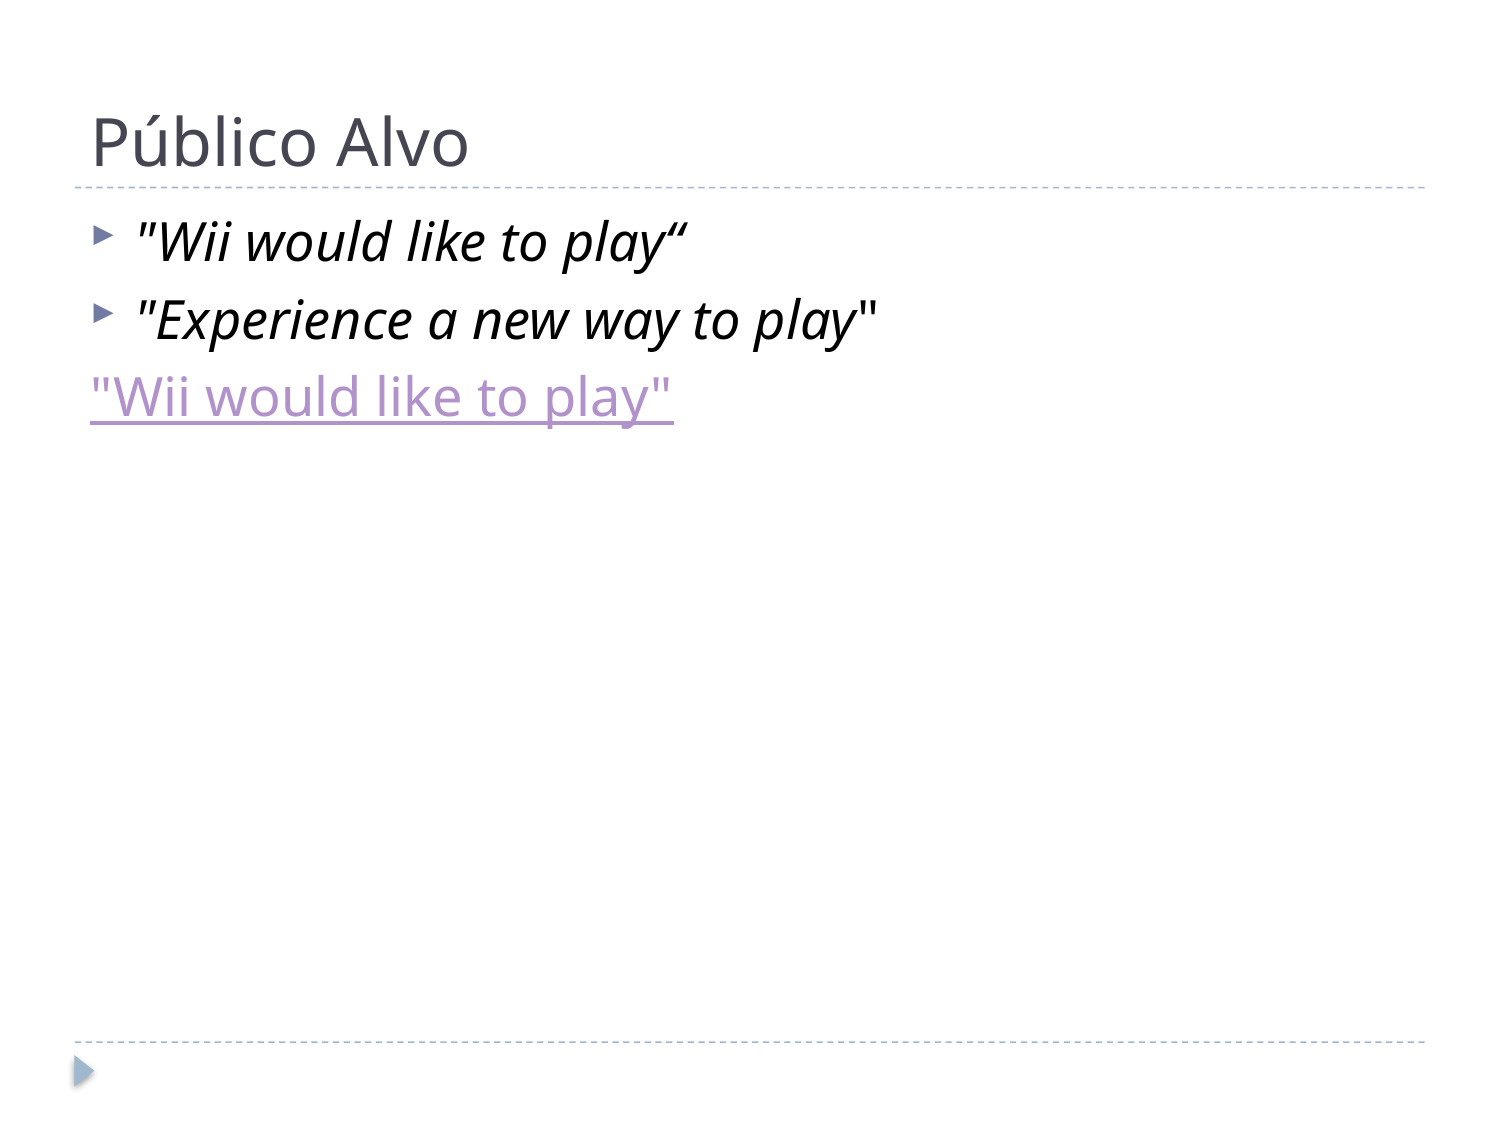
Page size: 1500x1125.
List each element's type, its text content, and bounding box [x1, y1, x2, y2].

title Público Alvo [74, 24, 1426, 188]
list "Wii would like to play“ "Experience a new way to play" "Wii would like to play" [74, 199, 1426, 1011]
